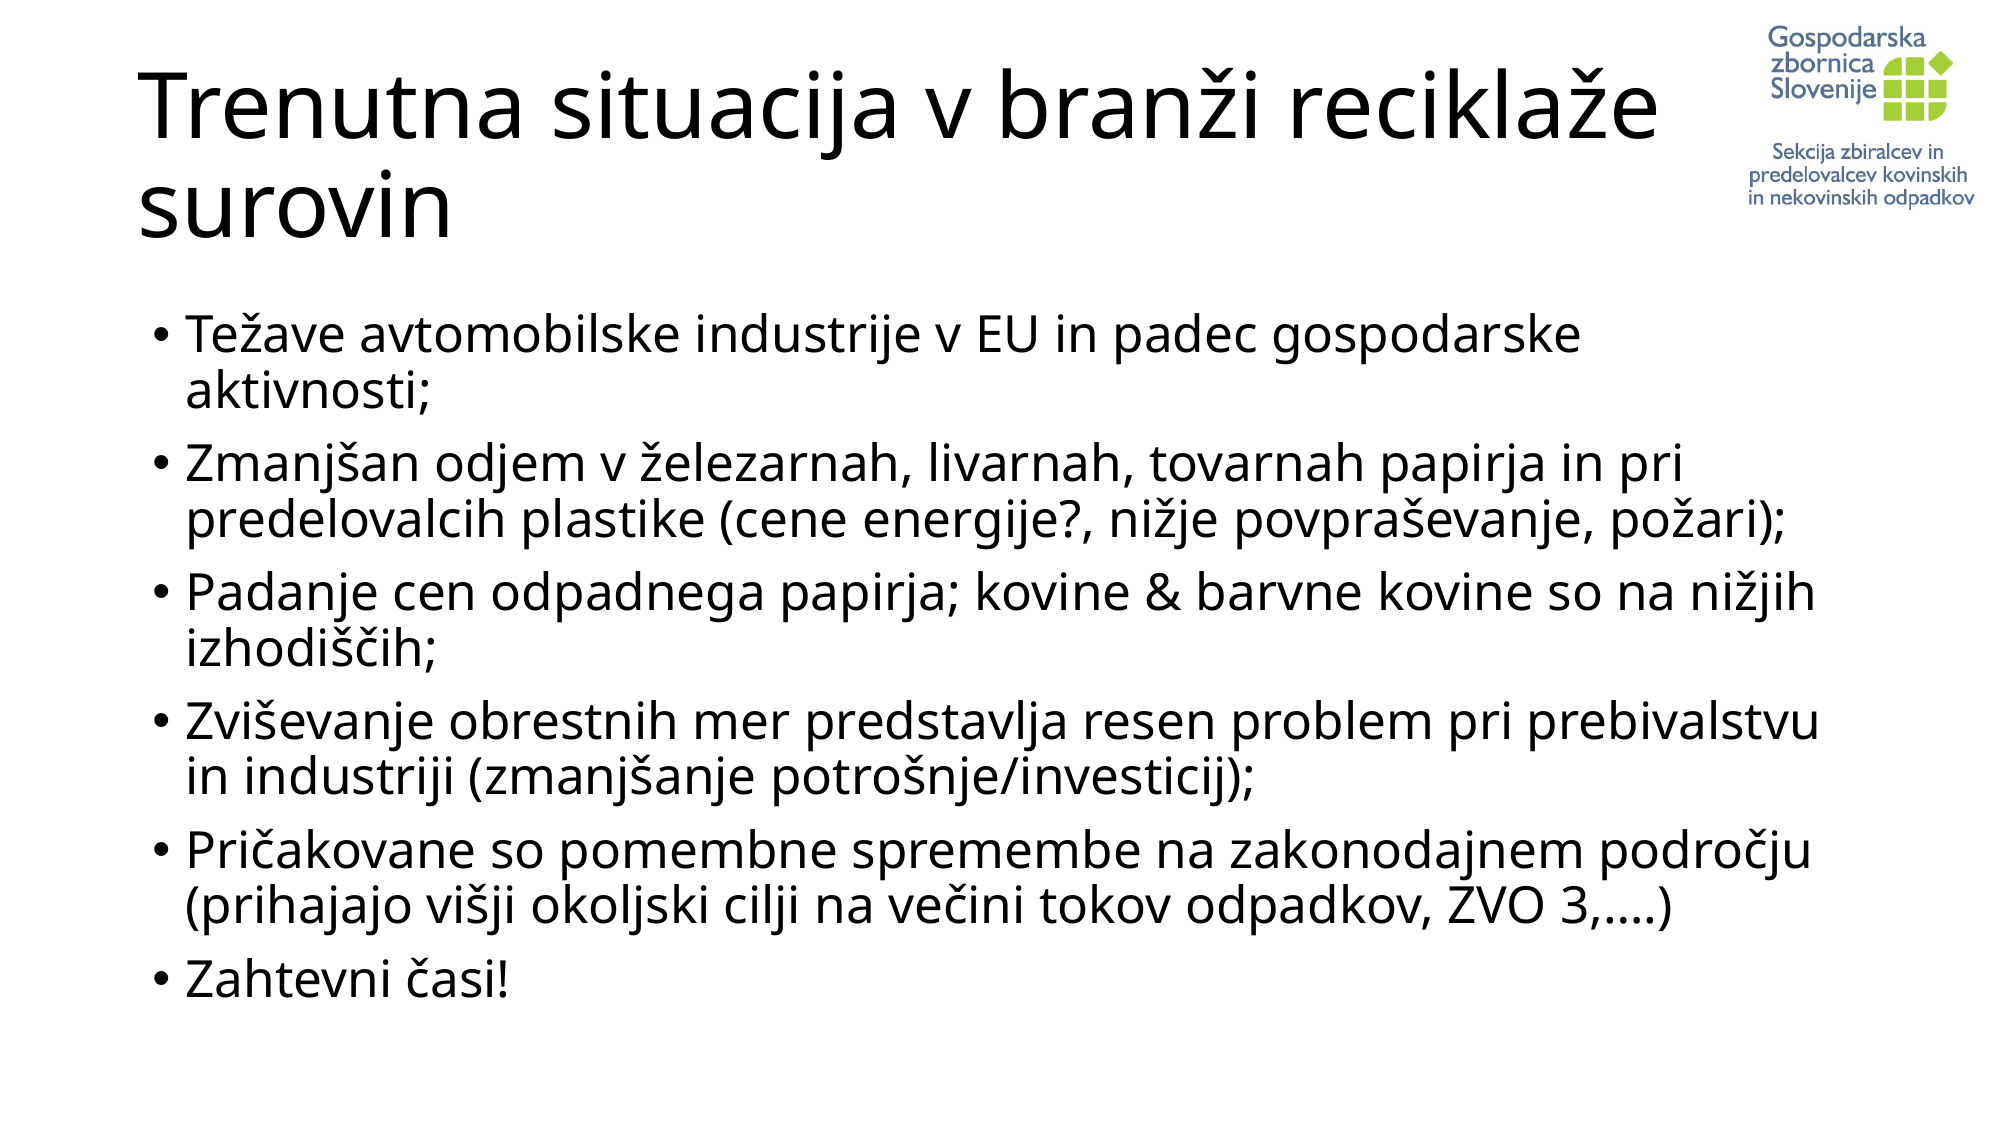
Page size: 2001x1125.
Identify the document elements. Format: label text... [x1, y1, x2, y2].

list Težave avtomobilske industrije v EU in padec gospodarske aktivnosti; Zmanjšan odjem v železarnah, livarnah, tovarnah papirja in pri predelovalcih plastike (cene energije?, nižje povpraševanje, požari); Padanje cen odpadnega papirja; kovine & barvne kovine so na nižjih izhodiščih; Zviševanje obrestnih mer predstavlja resen problem pri prebivalstvu in industriji (zmanjšanje potrošnje/investicij); Pričakovane so pomembne spremembe na zakonodajnem področju (prihajajo višji okoljski cilji na večini tokov odpadkov, ZVO 3,….) Zahtevni časi! [137, 301, 1844, 1075]
title Trenutna situacija v branži reciklaže surovin [122, 50, 1848, 268]
picture [1708, 0, 2000, 224]
